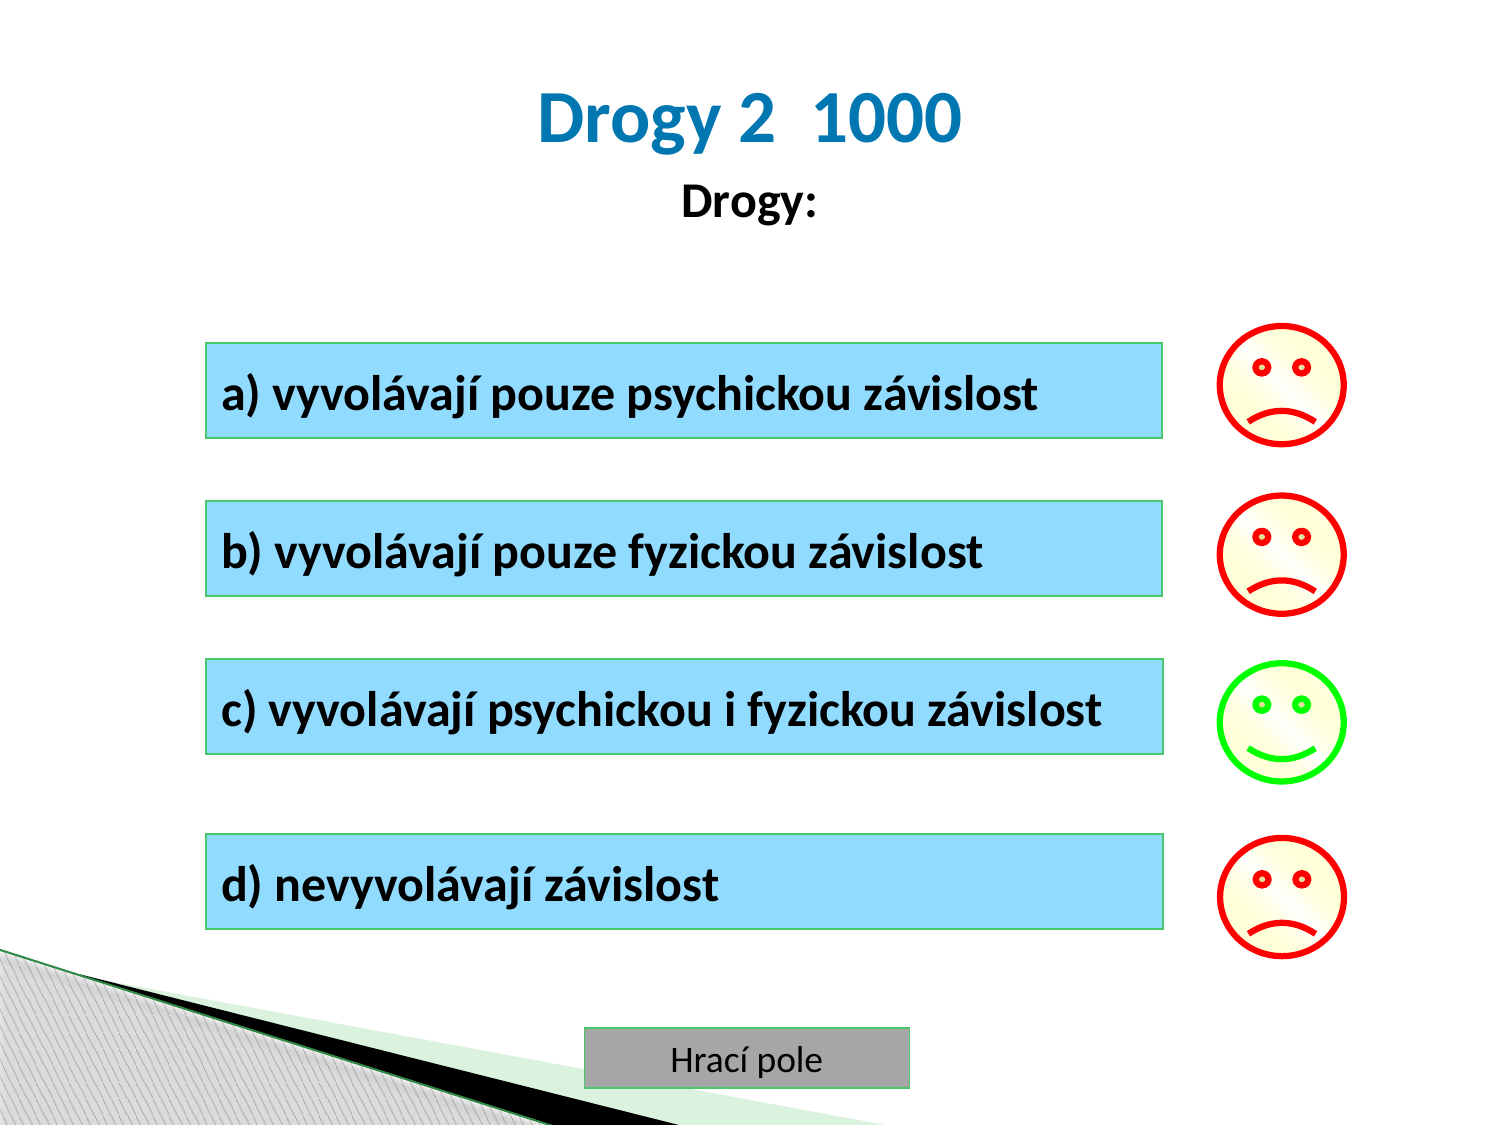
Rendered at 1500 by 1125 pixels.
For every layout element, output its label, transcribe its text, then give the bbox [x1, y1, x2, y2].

text_box [41, 89, 1459, 208]
text_box [1220, 837, 1345, 957]
text_box c) vyvolávají psychickou i fyzickou závislost [206, 659, 1164, 754]
text_box Hrací pole [584, 1027, 910, 1089]
text_box a) vyvolávají pouze psychickou závislost [206, 342, 1162, 438]
text_box [1219, 325, 1344, 445]
text_box Drogy 2 1000 Drogy: [59, 60, 1442, 173]
text_box [1219, 495, 1344, 614]
text_box d) nevyvolávají závislost [206, 834, 1164, 929]
text_box [1219, 663, 1344, 782]
text_box b) vyvolávají pouze fyzickou závislost [206, 501, 1162, 596]
